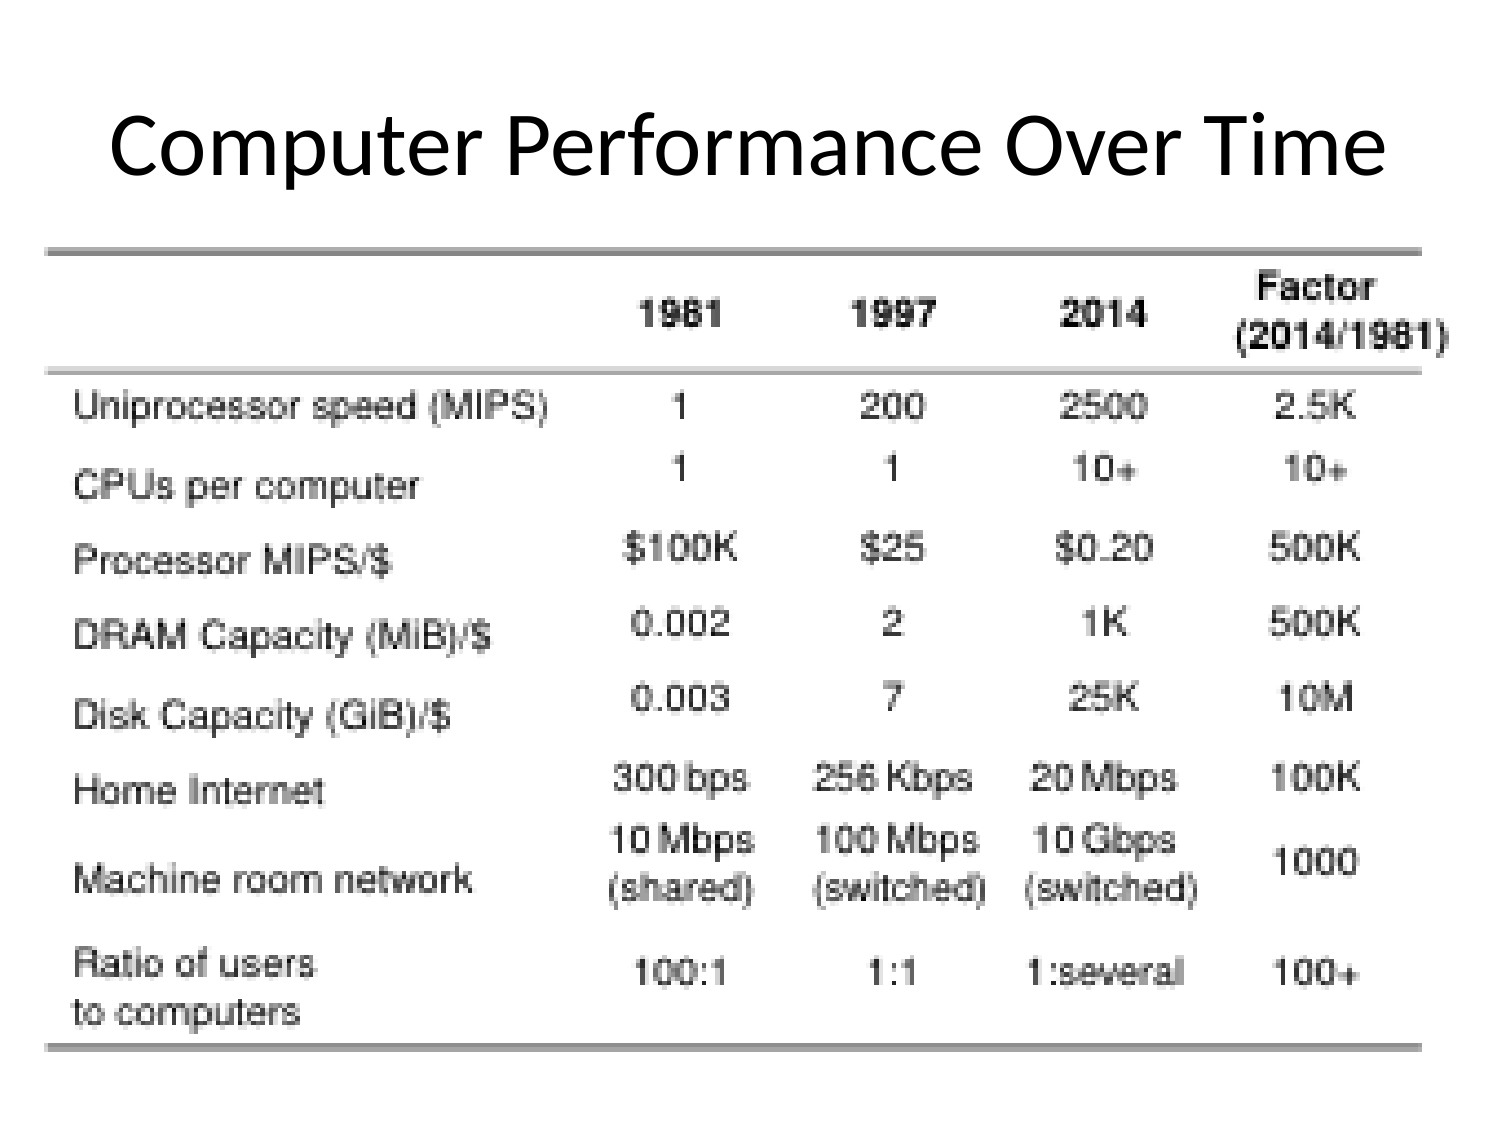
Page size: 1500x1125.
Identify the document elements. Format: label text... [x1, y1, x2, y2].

title Computer Performance Over Time [75, 45, 1425, 219]
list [0, 220, 1500, 1070]
